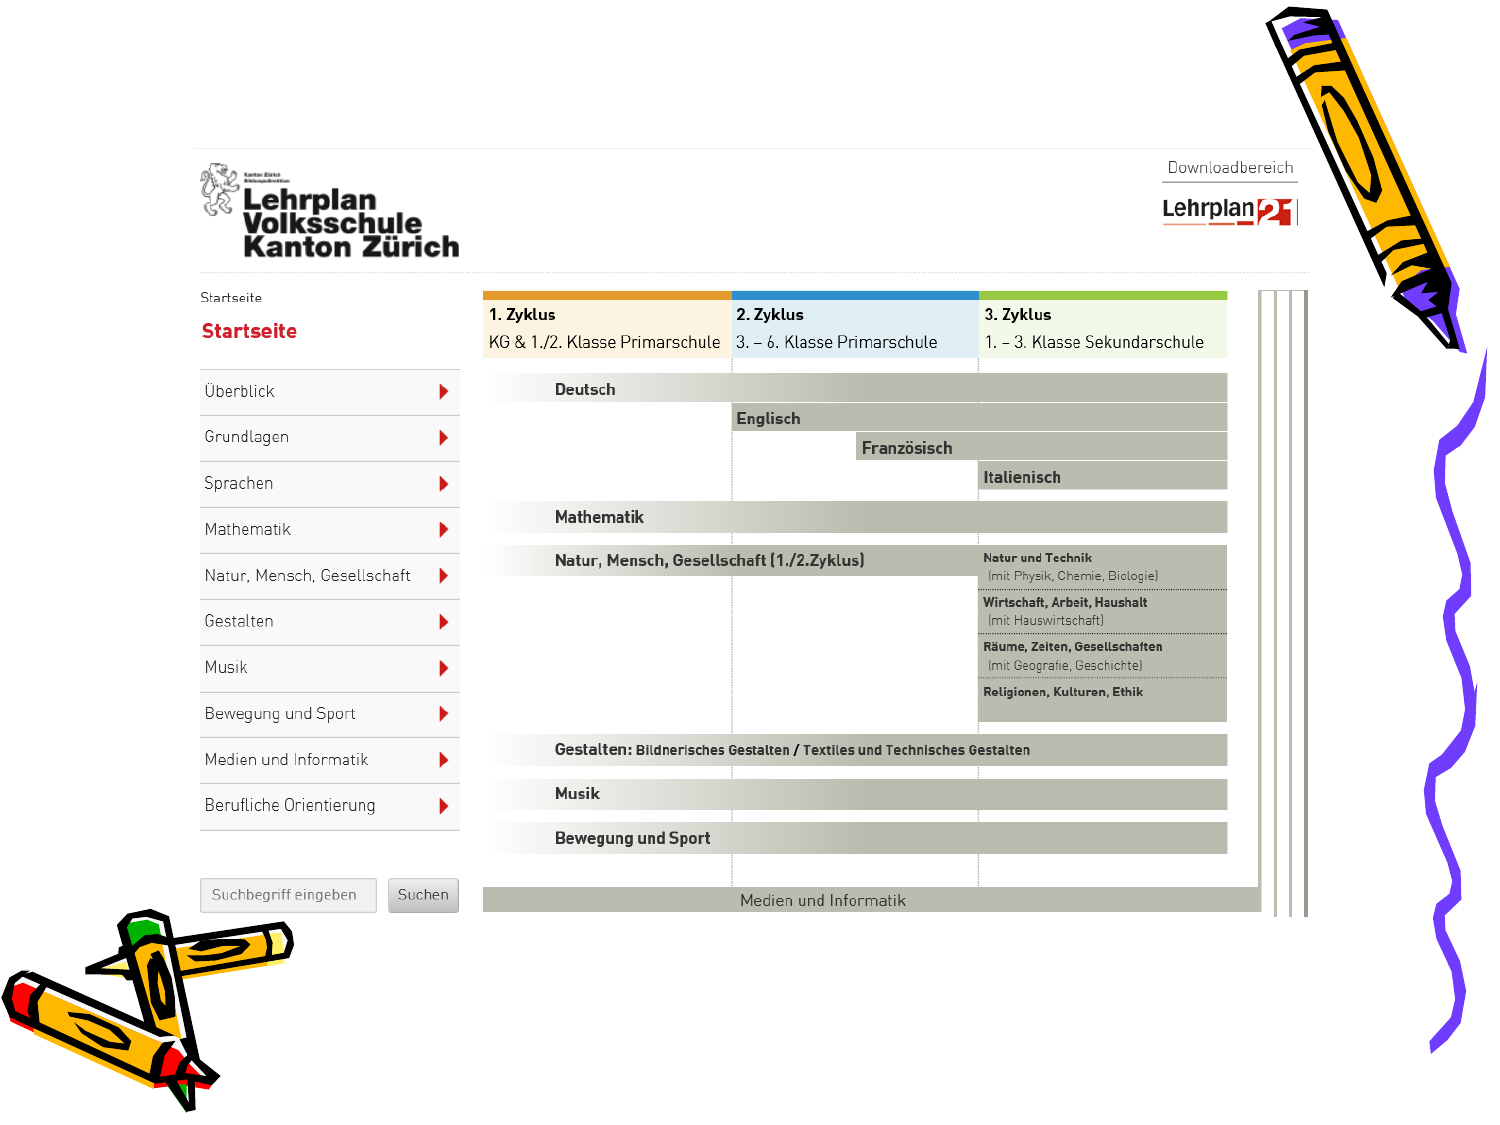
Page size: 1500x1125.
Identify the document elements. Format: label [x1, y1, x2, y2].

picture [194, 148, 1312, 918]
